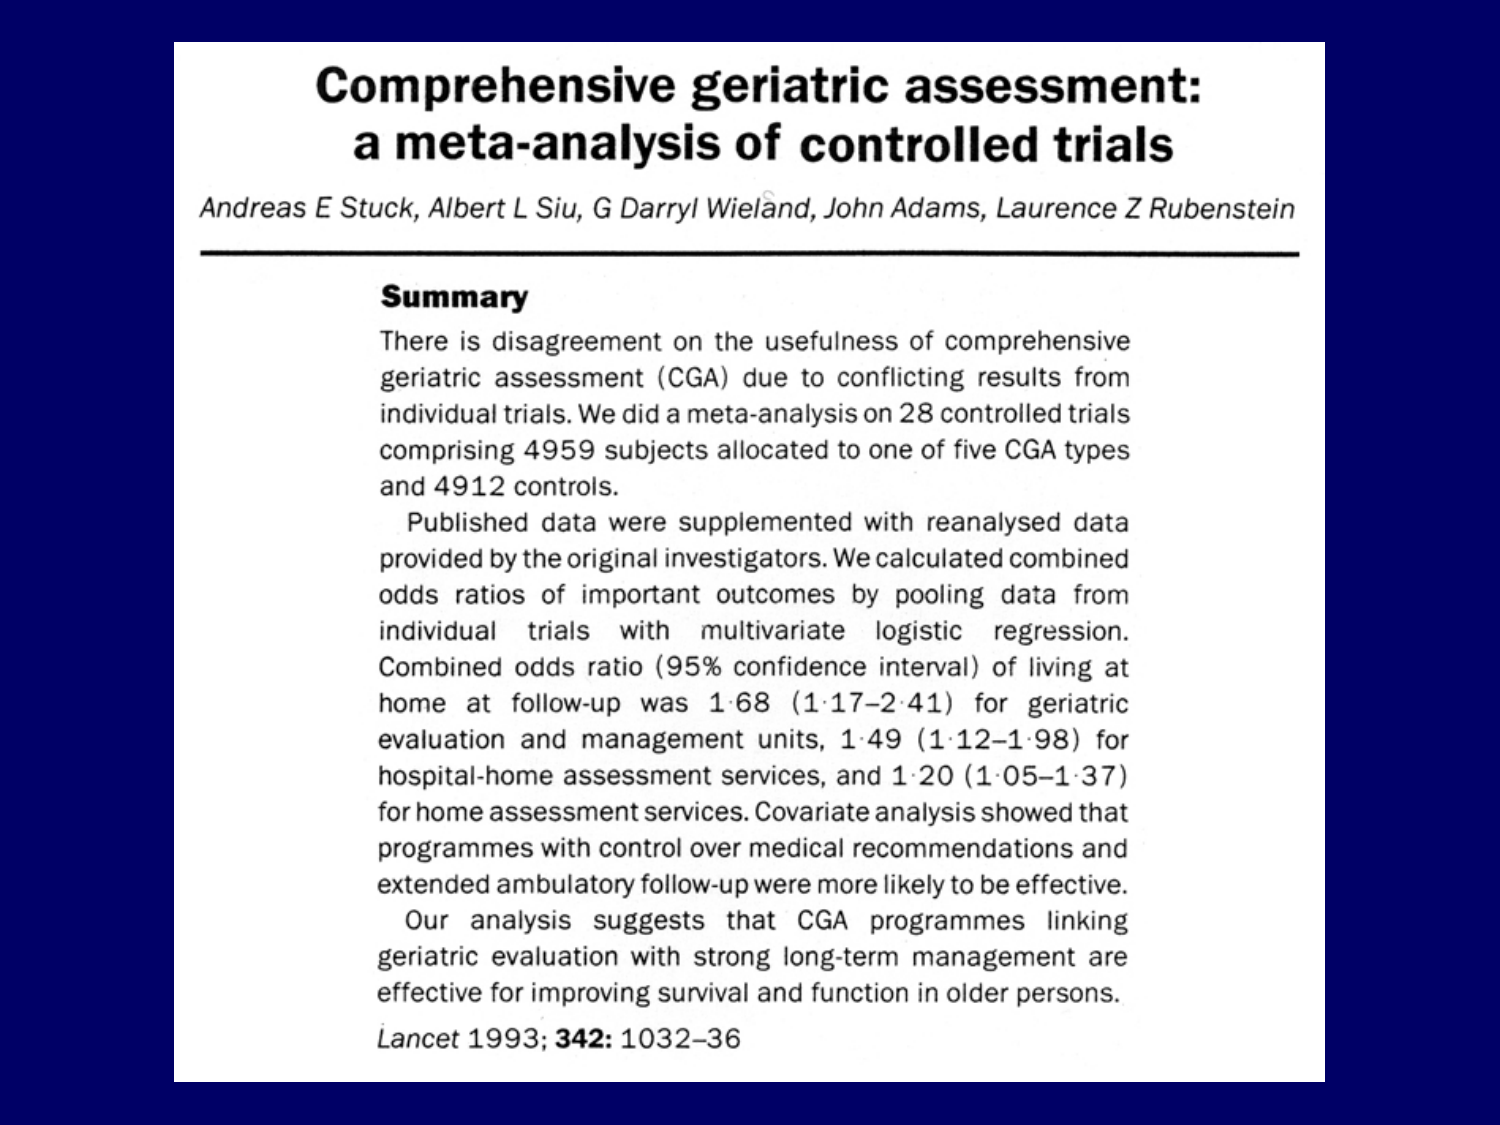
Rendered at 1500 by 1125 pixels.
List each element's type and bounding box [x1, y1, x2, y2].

picture [174, 41, 1326, 1082]
